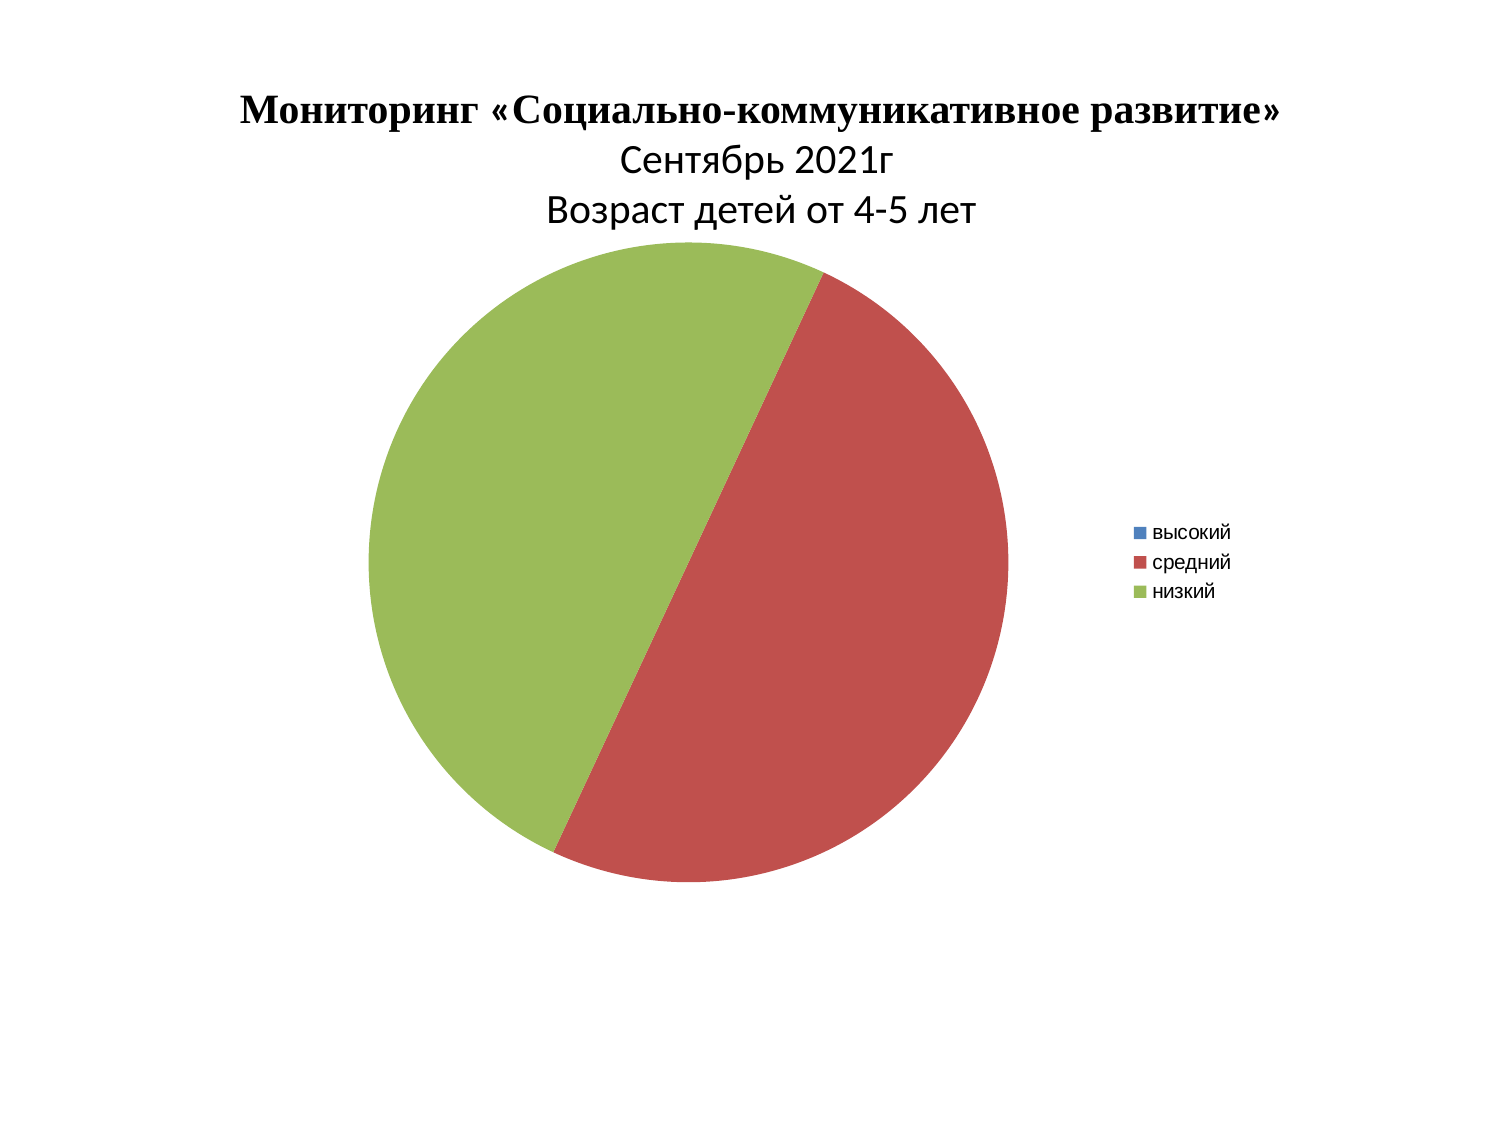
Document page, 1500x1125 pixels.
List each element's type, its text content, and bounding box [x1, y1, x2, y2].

chart [249, 228, 1250, 896]
text_box Мониторинг «Социально-коммуникативное развитие» Сентябрь 2021г Возраст детей от 4-5 лет [141, 49, 1382, 265]
